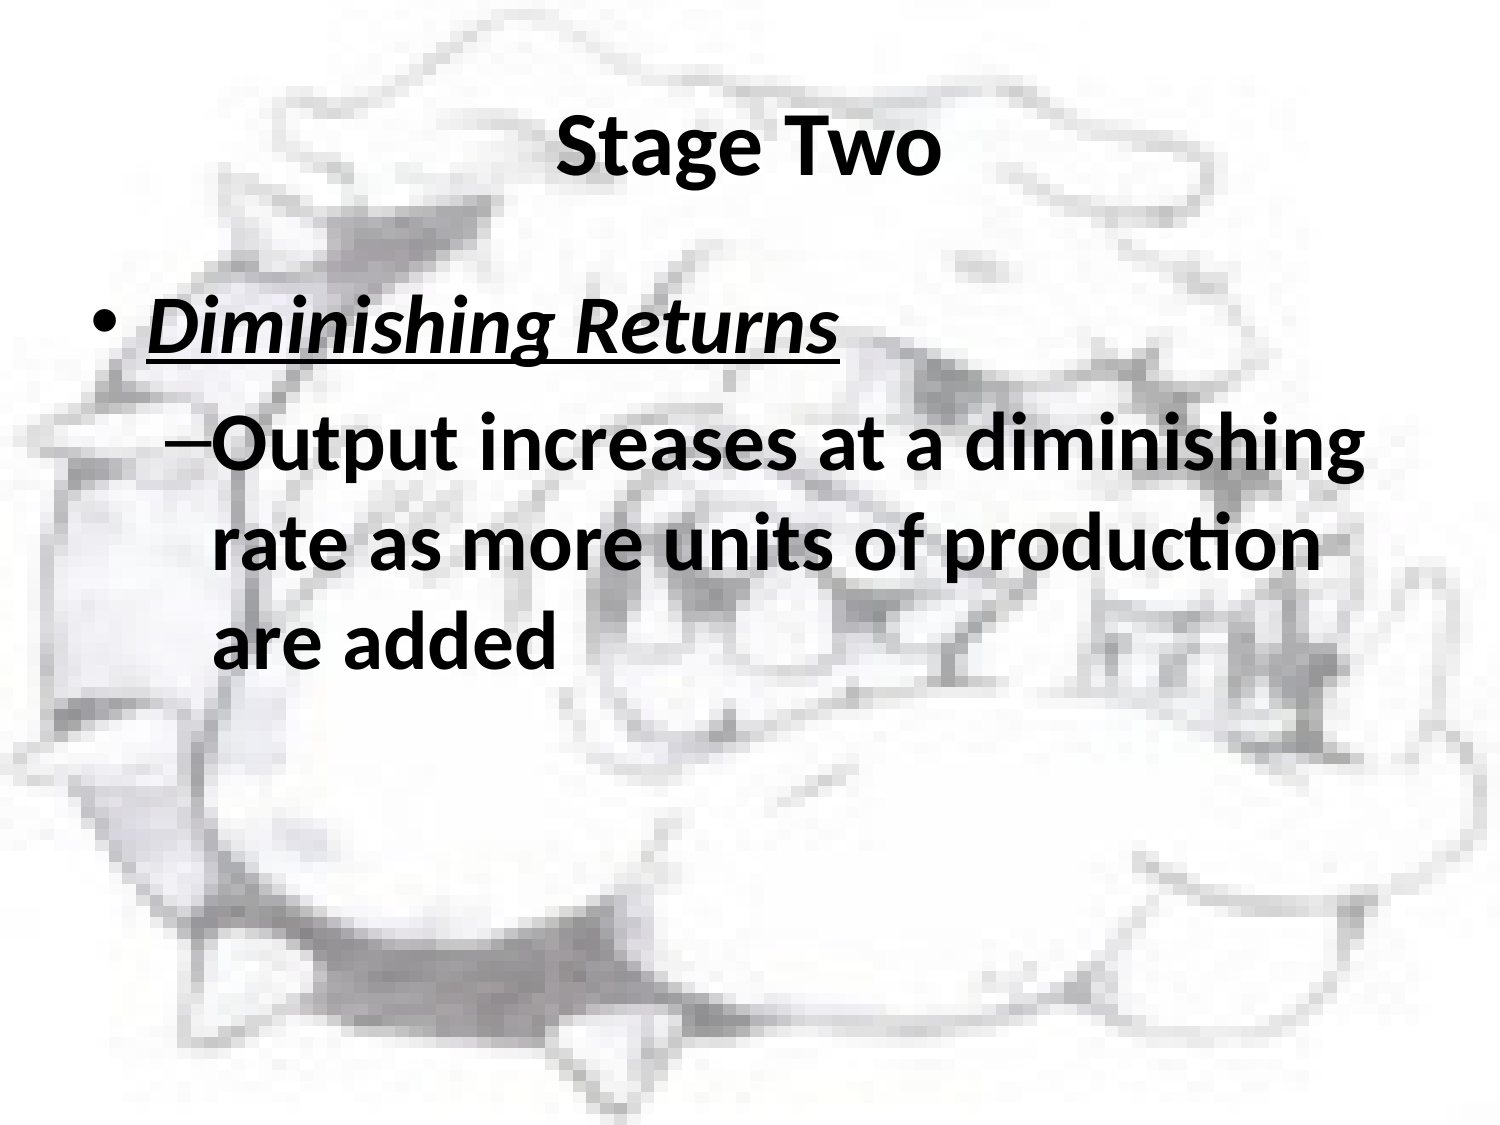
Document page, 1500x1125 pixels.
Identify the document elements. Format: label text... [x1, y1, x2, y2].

list Diminishing Returns Output increases at a diminishing rate as more units of production are added [75, 262, 1425, 1005]
title Stage Two [75, 45, 1425, 233]
